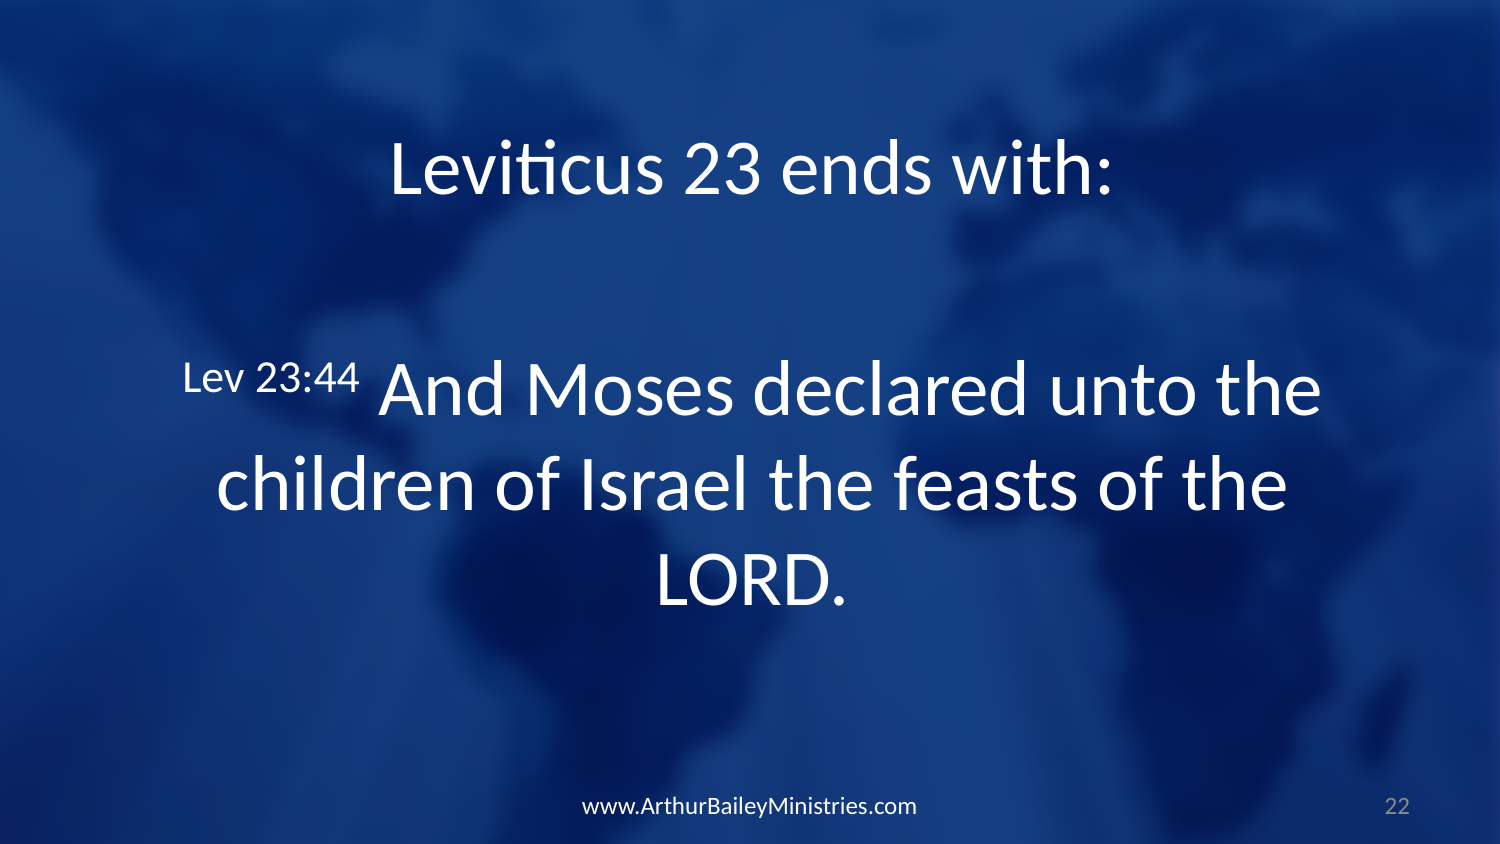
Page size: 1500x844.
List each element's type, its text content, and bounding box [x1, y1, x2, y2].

slide_number 22 [1074, 782, 1425, 827]
list Leviticus 23 ends with: Lev 23:44 And Moses declared unto the children of Israel the feasts of the LORD. [151, 107, 1355, 741]
picture [0, 0, 1500, 844]
footer www.ArthurBaileyMinistries.com [512, 782, 988, 827]
